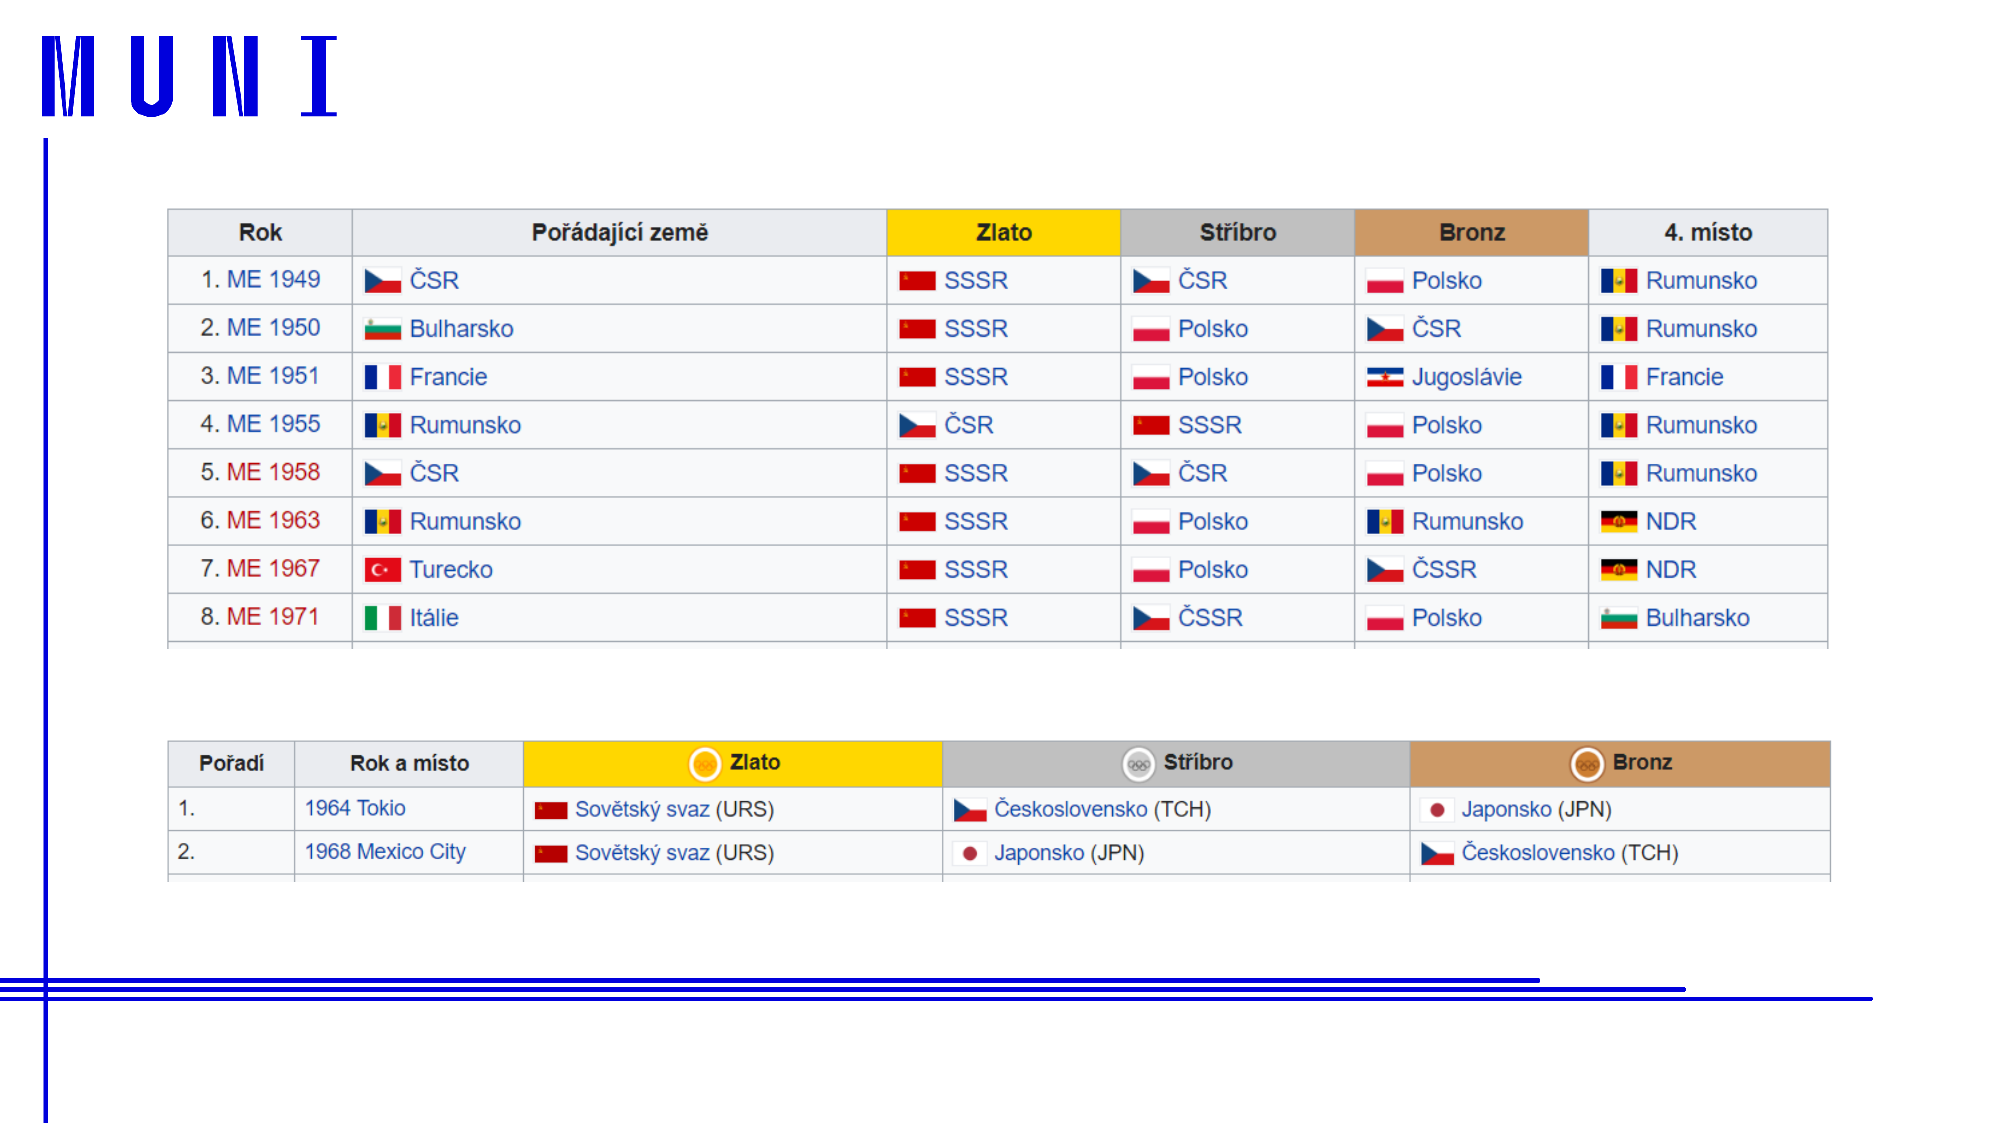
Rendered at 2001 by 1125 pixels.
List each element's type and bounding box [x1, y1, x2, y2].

list [158, 731, 1842, 882]
picture [0, 0, 2001, 1125]
